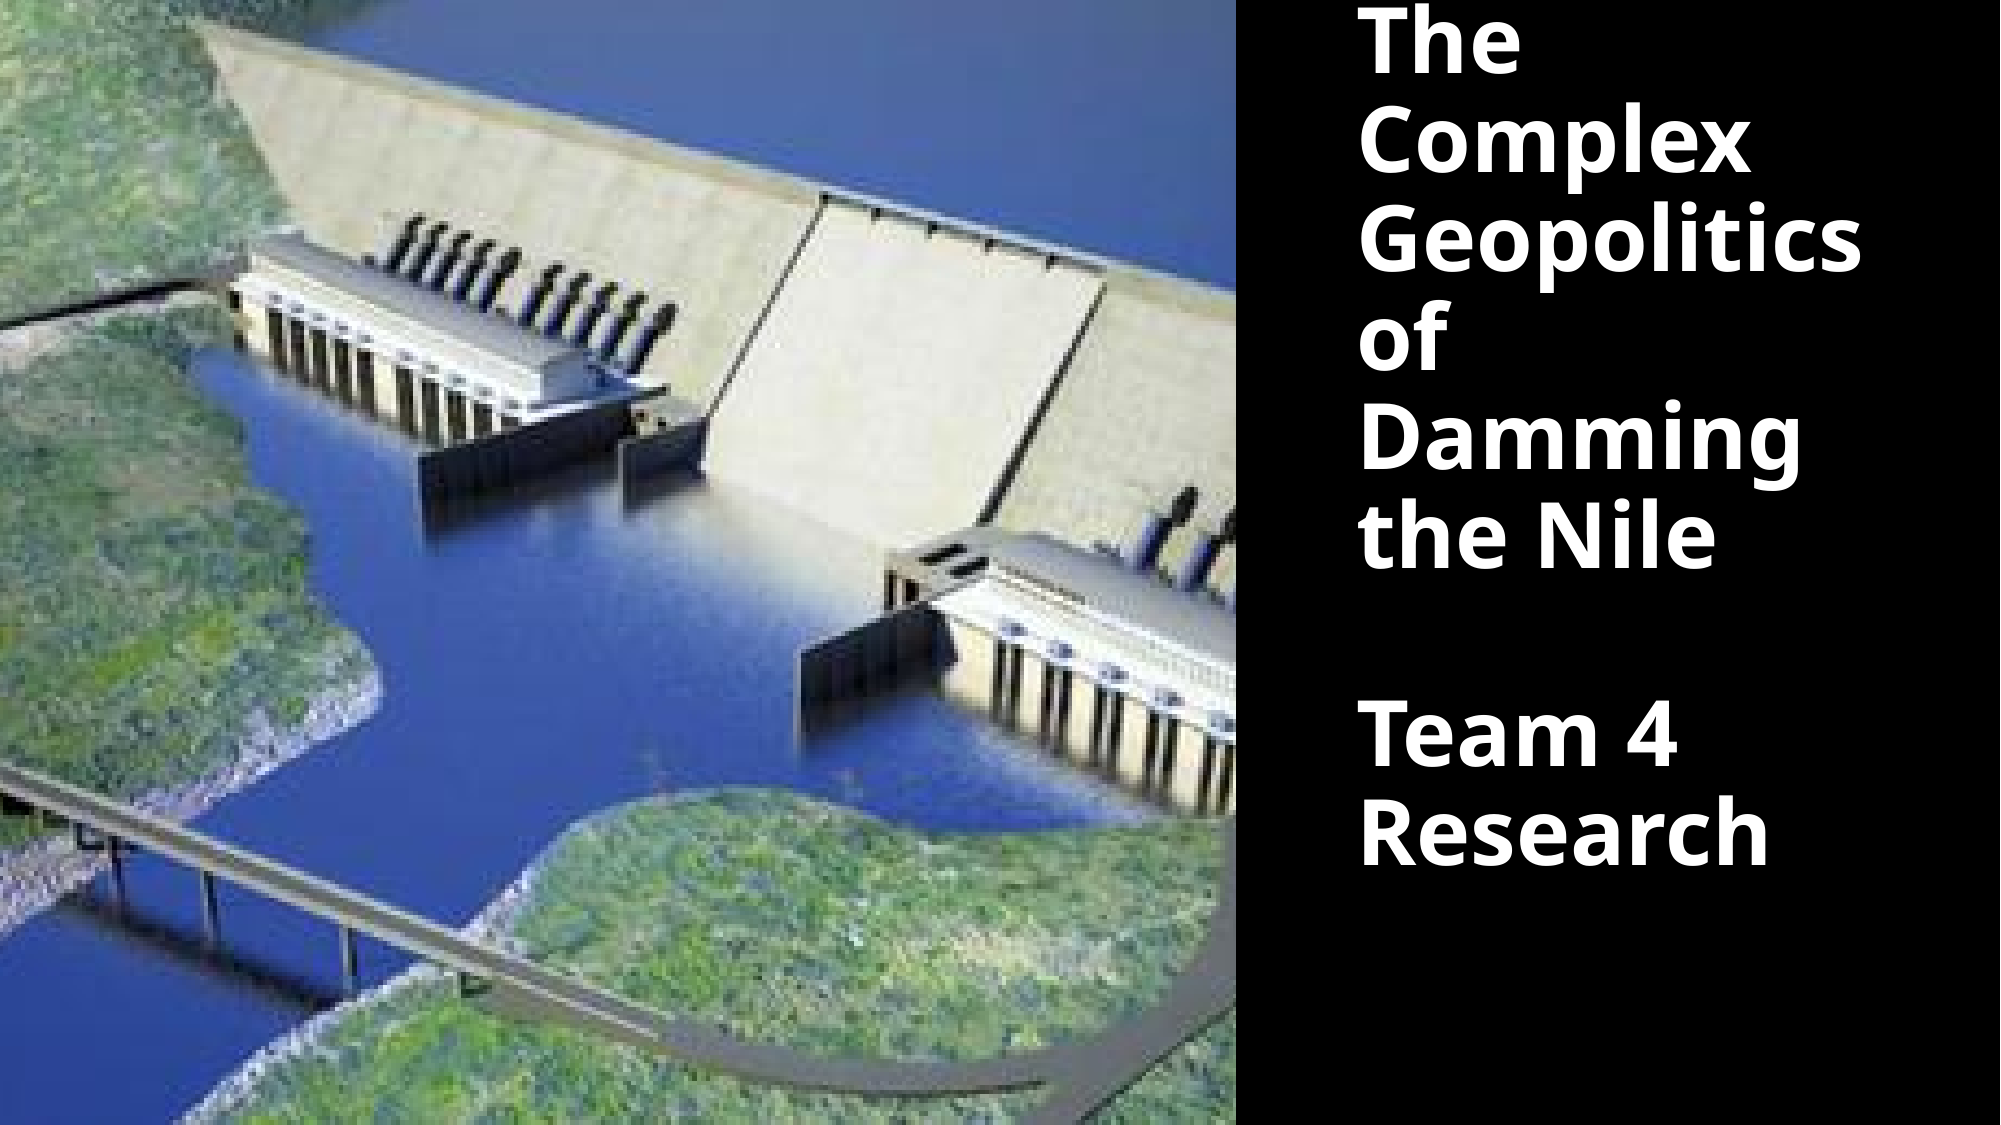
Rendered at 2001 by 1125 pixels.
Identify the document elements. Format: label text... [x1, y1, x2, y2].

title The Complex Geopolitics of Damming the Nile Team 4 Research [1341, 284, 1895, 893]
picture [0, 0, 1236, 1125]
